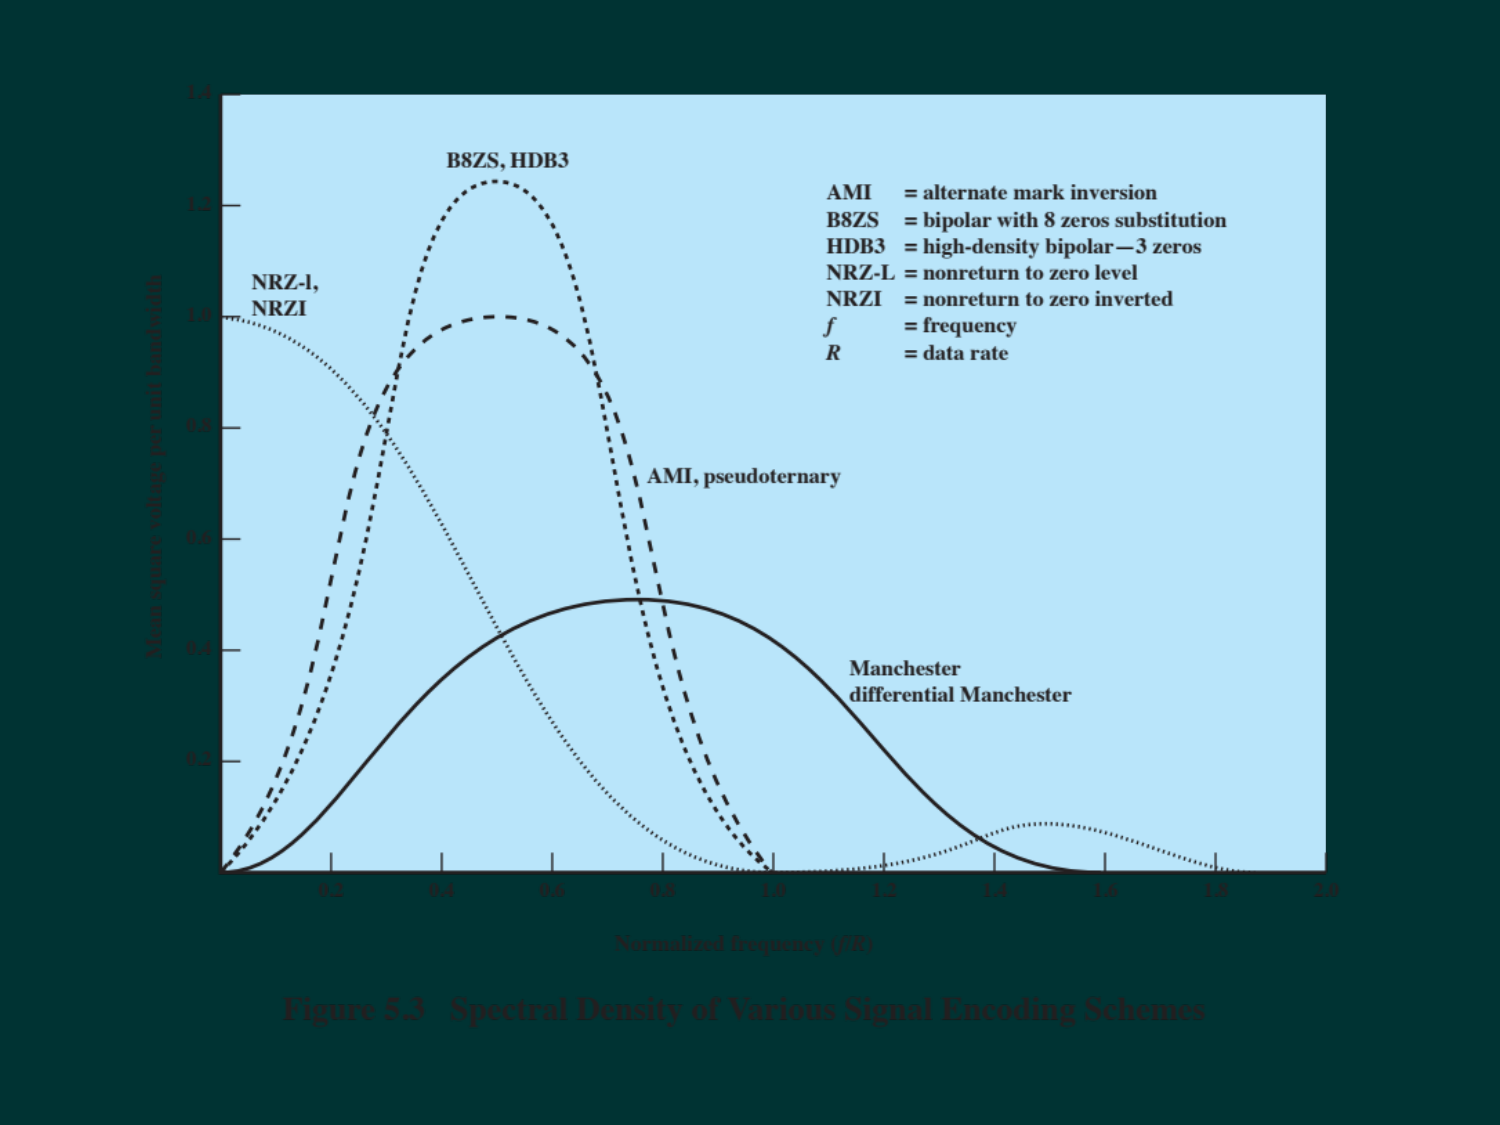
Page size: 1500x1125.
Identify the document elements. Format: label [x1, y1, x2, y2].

picture [101, 52, 1412, 1060]
